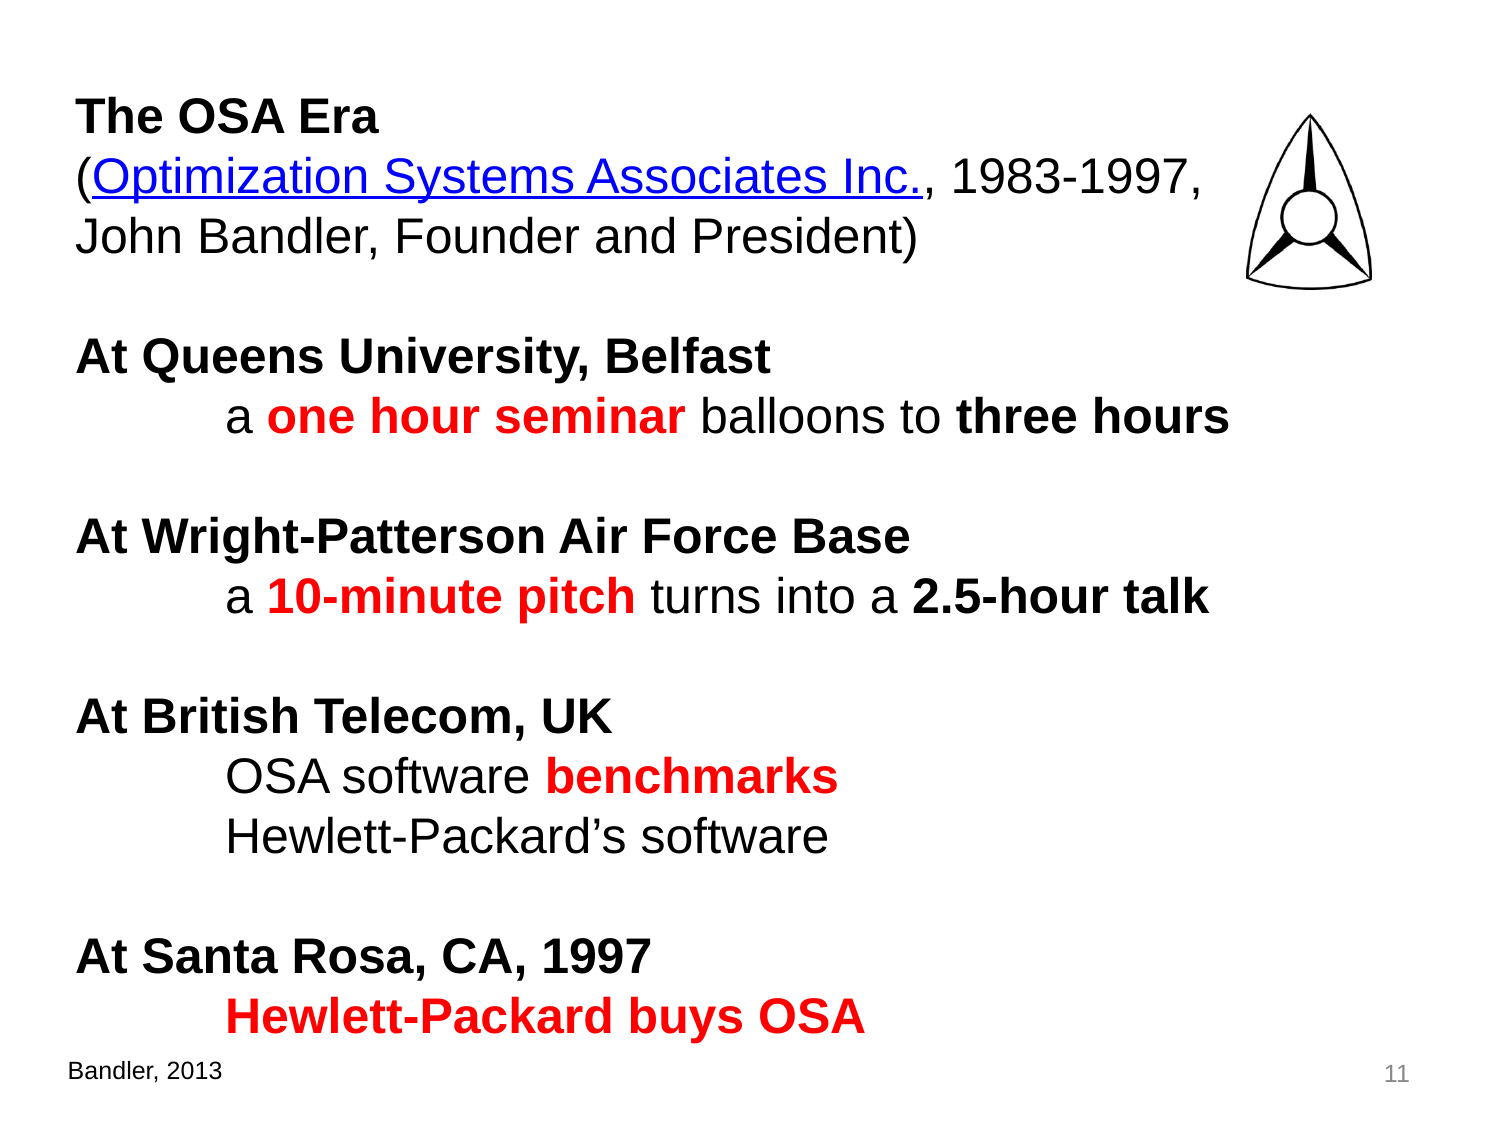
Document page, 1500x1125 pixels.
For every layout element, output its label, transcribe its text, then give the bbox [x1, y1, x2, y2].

text_box Bandler, 2013 [52, 1046, 408, 1092]
picture [1245, 113, 1372, 291]
text_box The OSA Era (Optimization Systems Associates Inc., 1983-1997, John Bandler, Founder and President) At Queens University, Belfast a one hour seminar balloons to three hours At Wright-Patterson Air Force Base a 10-minute pitch turns into a 2.5-hour talk At British Telecom, UK OSA software benchmarks Hewlett-Packard’s software At Santa Rosa, CA, 1997 Hewlett-Packard buys OSA [75, 83, 1304, 1044]
slide_number 11 [1074, 1042, 1425, 1103]
